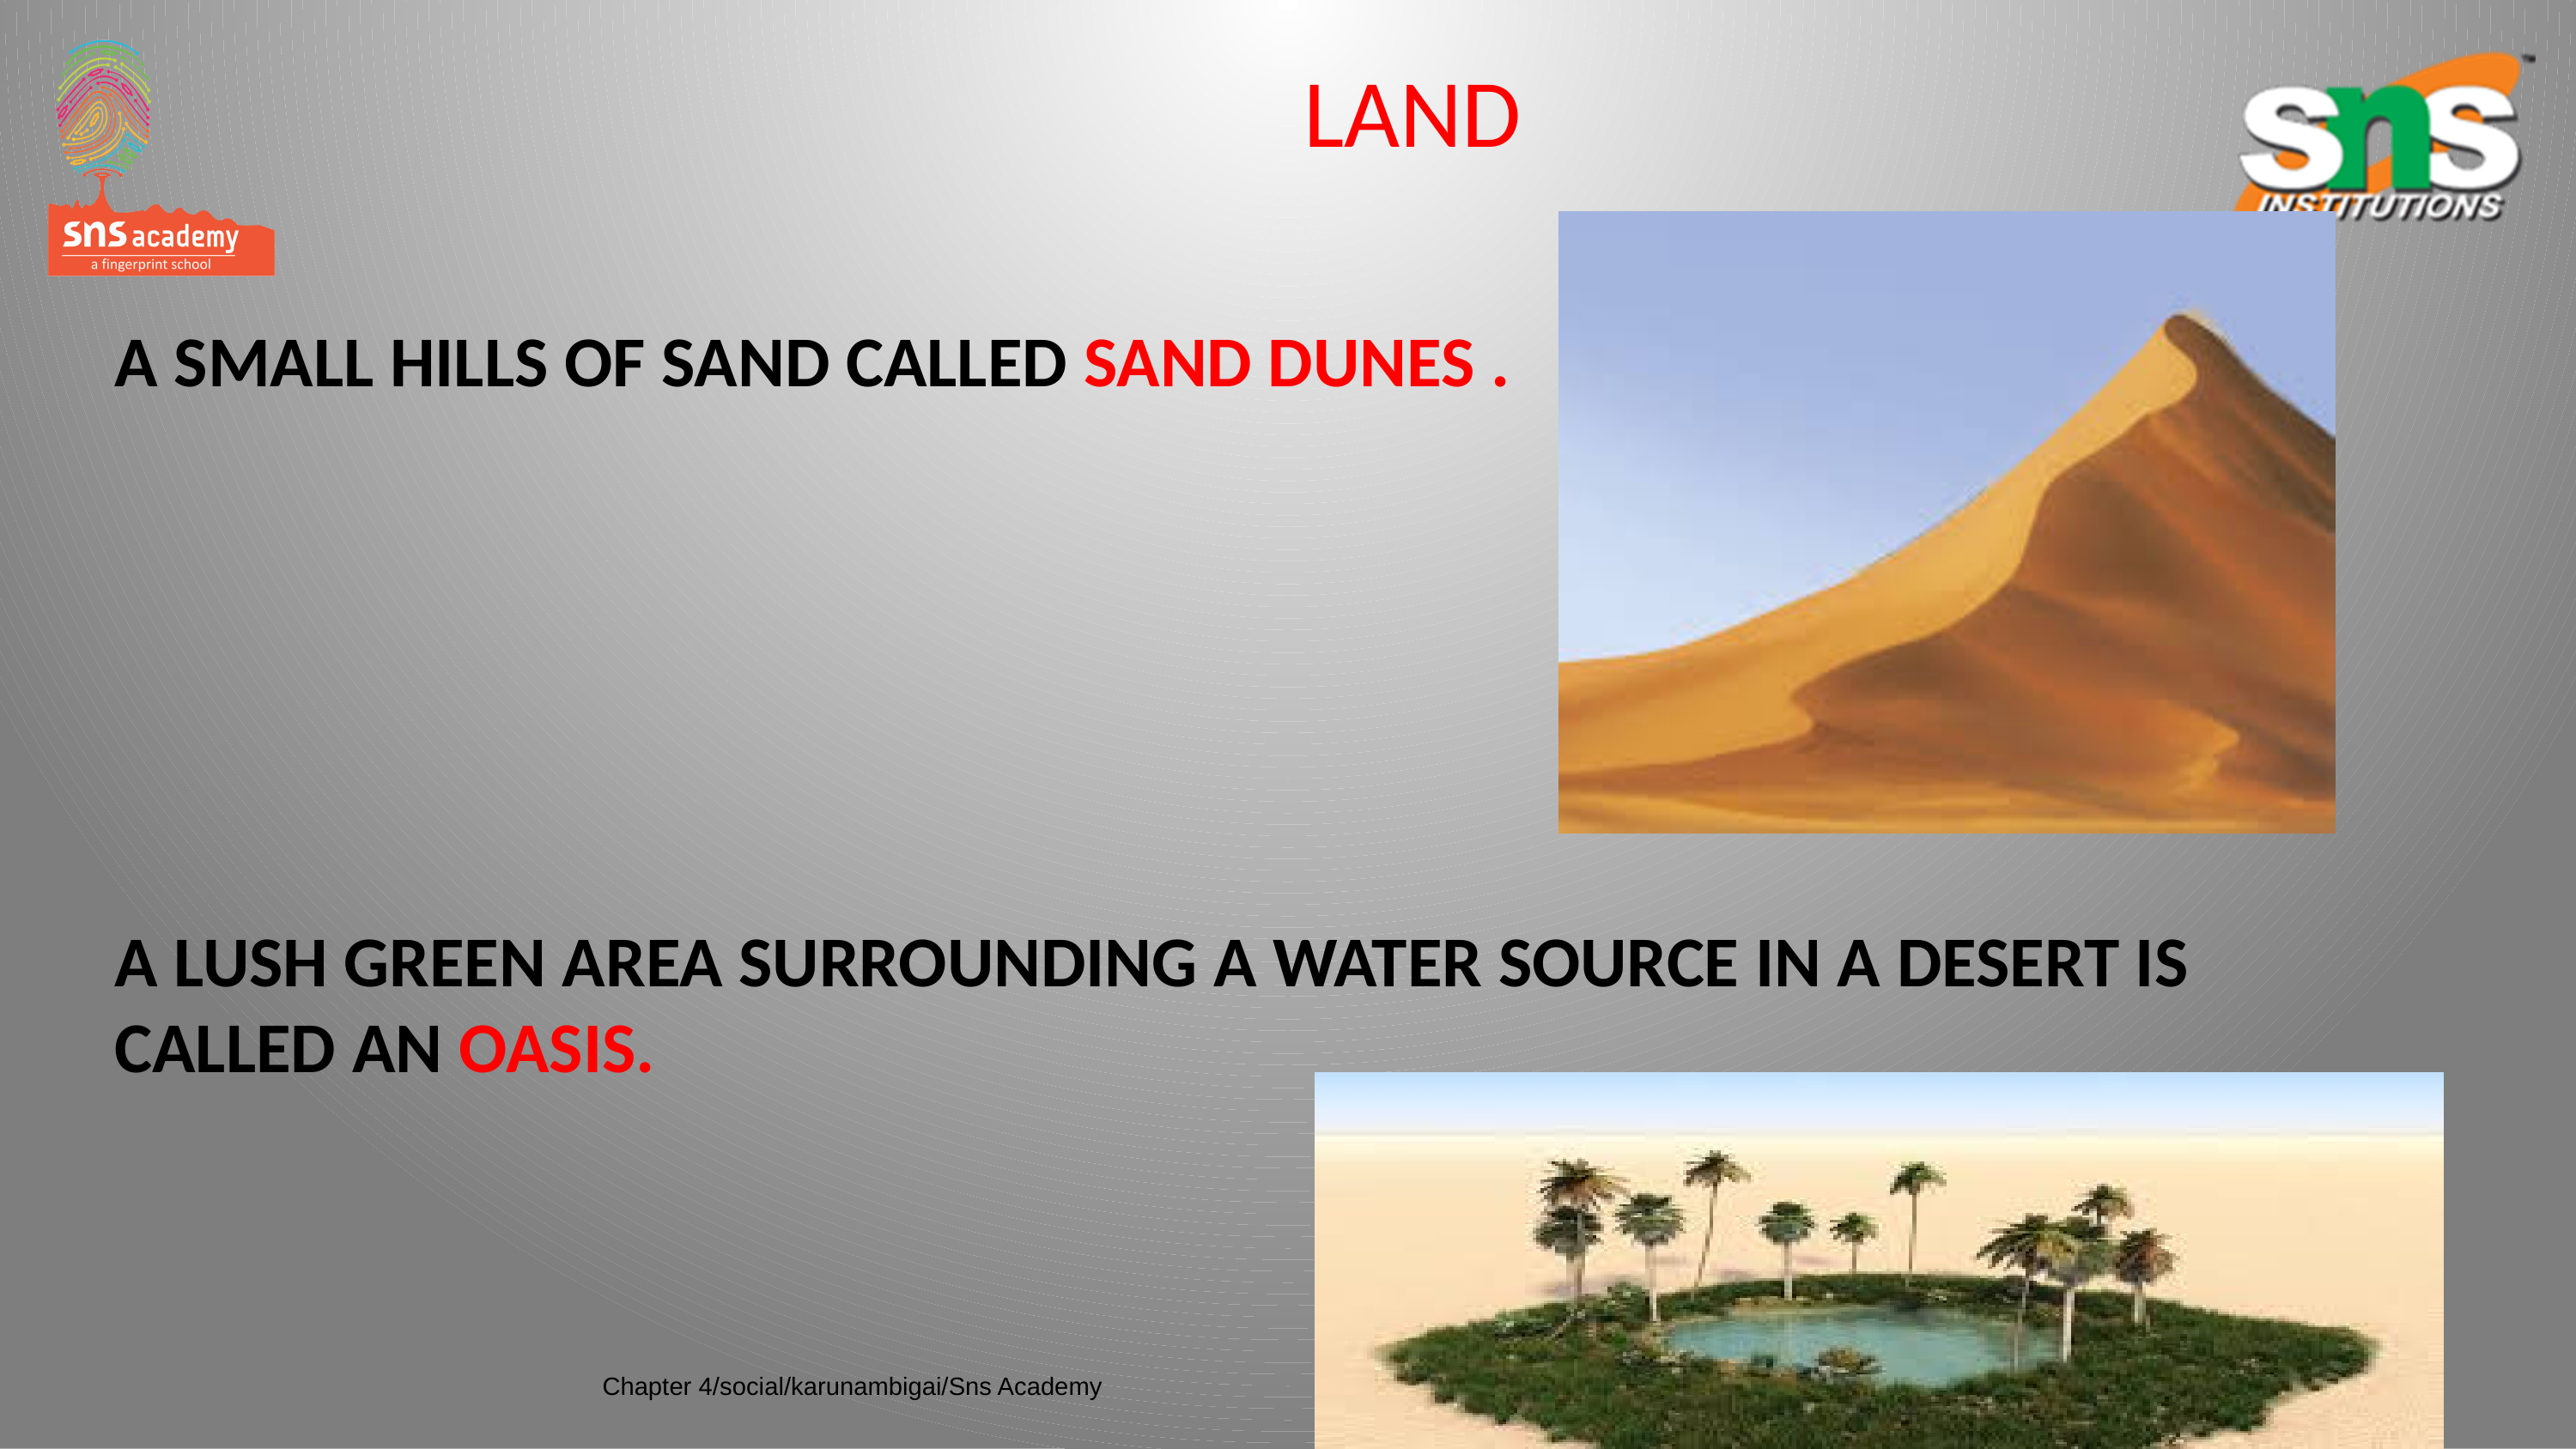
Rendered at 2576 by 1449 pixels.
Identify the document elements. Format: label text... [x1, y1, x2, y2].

picture [38, 33, 280, 285]
list LAND [589, 0, 2203, 173]
picture [1315, 1072, 2445, 1449]
picture [1558, 50, 2536, 834]
title A SMALL HILLS OF SAND CALLED SAND DUNES . A LUSH GREEN AREA SURROUNDING A WATER SOURCE IN A DESERT IS CALLED AN OASIS. [101, 308, 2349, 1234]
text_box Chapter 4/social/karunambigai/Sns Academy [589, 1364, 1310, 1407]
